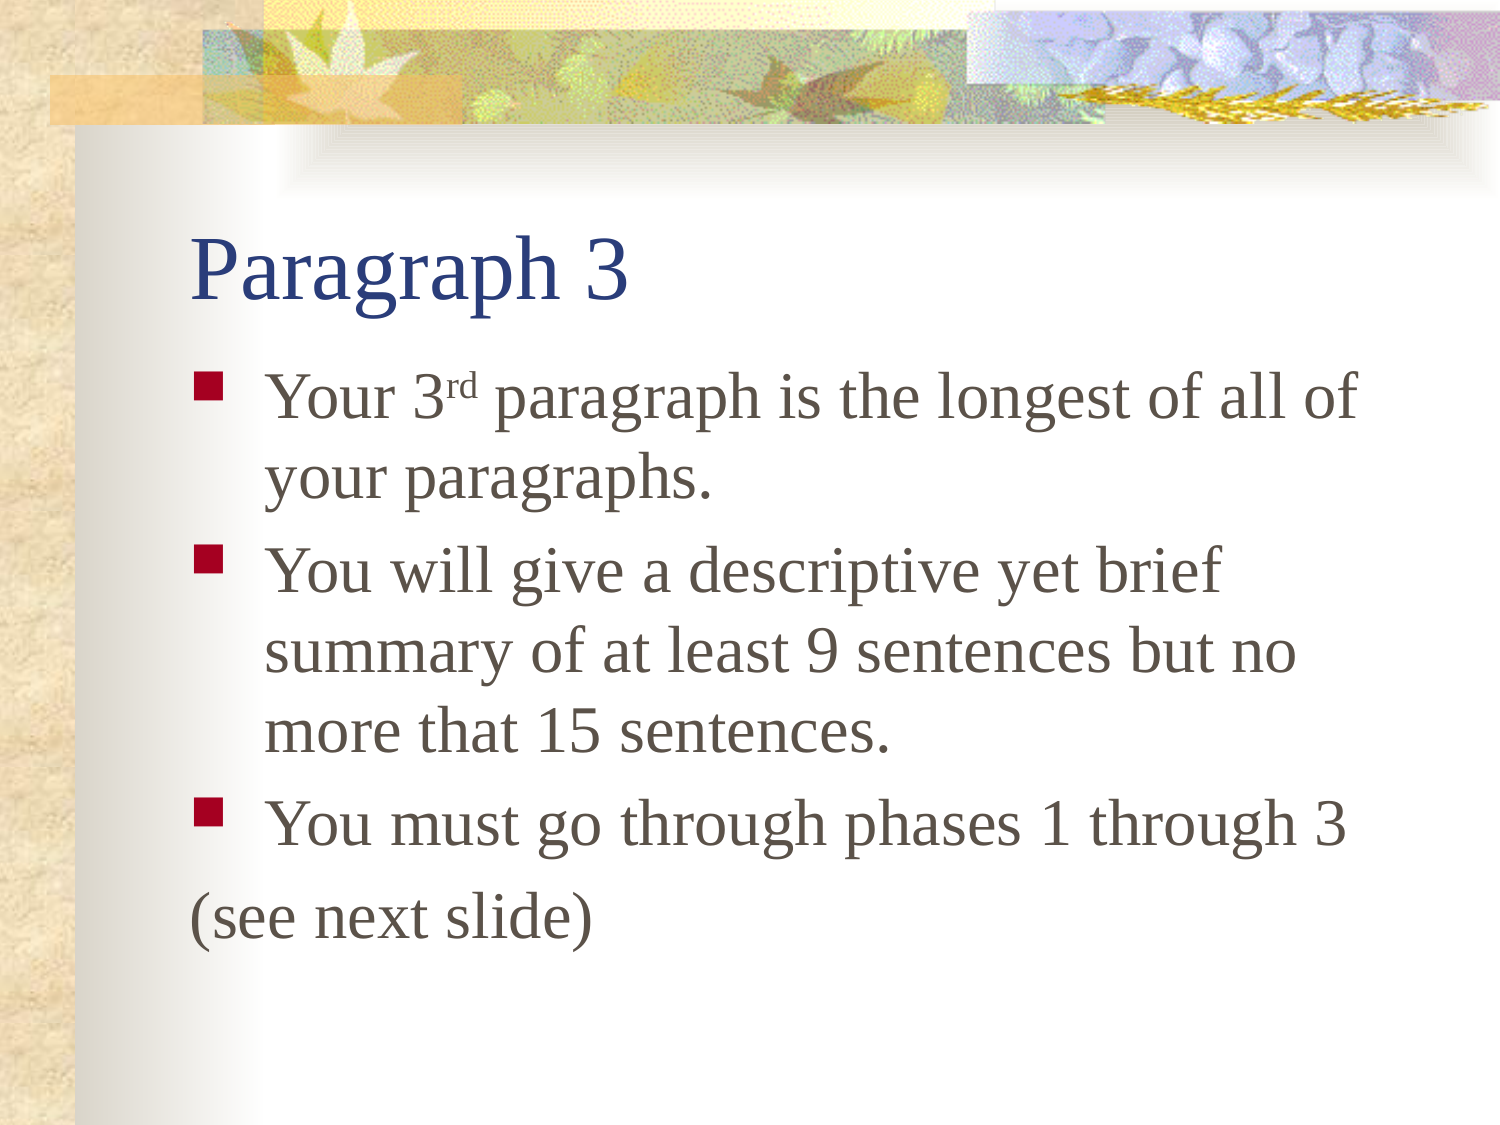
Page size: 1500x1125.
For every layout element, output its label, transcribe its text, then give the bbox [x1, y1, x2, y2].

picture [0, 0, 1500, 1125]
title Paragraph 3 [174, 137, 1450, 325]
list Your 3rd paragraph is the longest of all of your paragraphs. You will give a descriptive yet brief summary of at least 9 sentences but no more that 15 sentences. You must go through phases 1 through 3 (see next slide) [174, 344, 1450, 1020]
